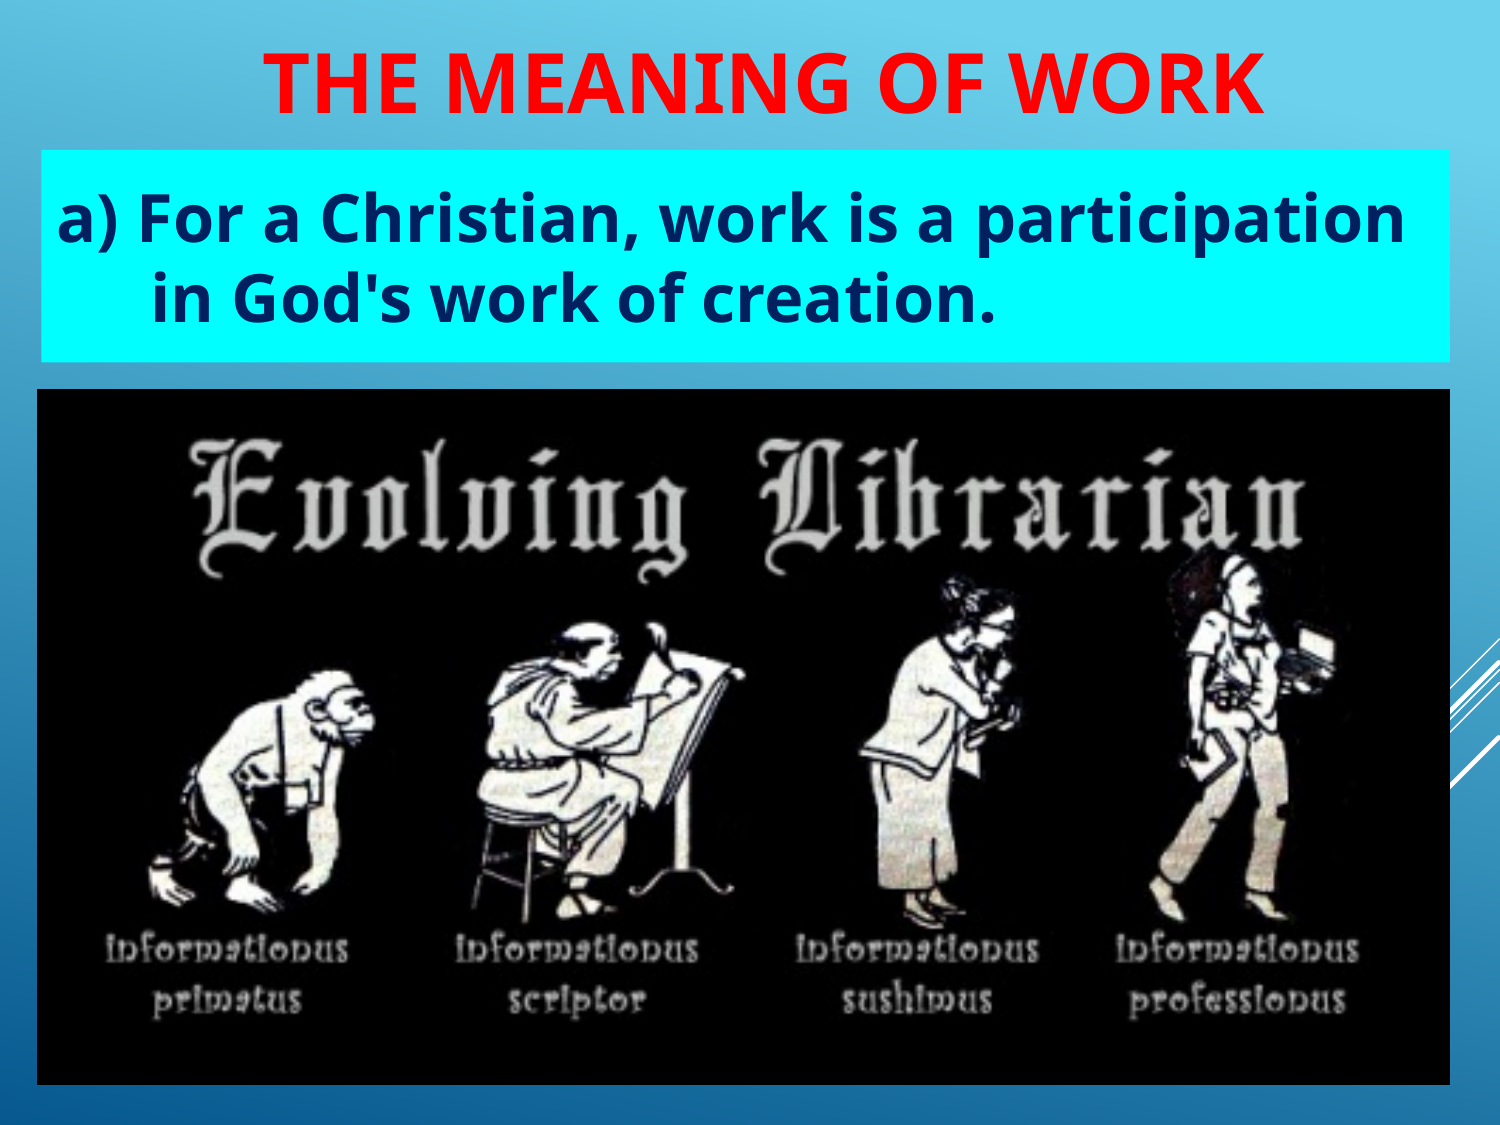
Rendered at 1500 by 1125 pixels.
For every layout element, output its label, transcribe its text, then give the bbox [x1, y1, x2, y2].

picture [37, 388, 1451, 1085]
title The Meaning of Work [216, 35, 1313, 125]
list a) For a Christian, work is a participation in God's work of creation. [41, 149, 1450, 363]
